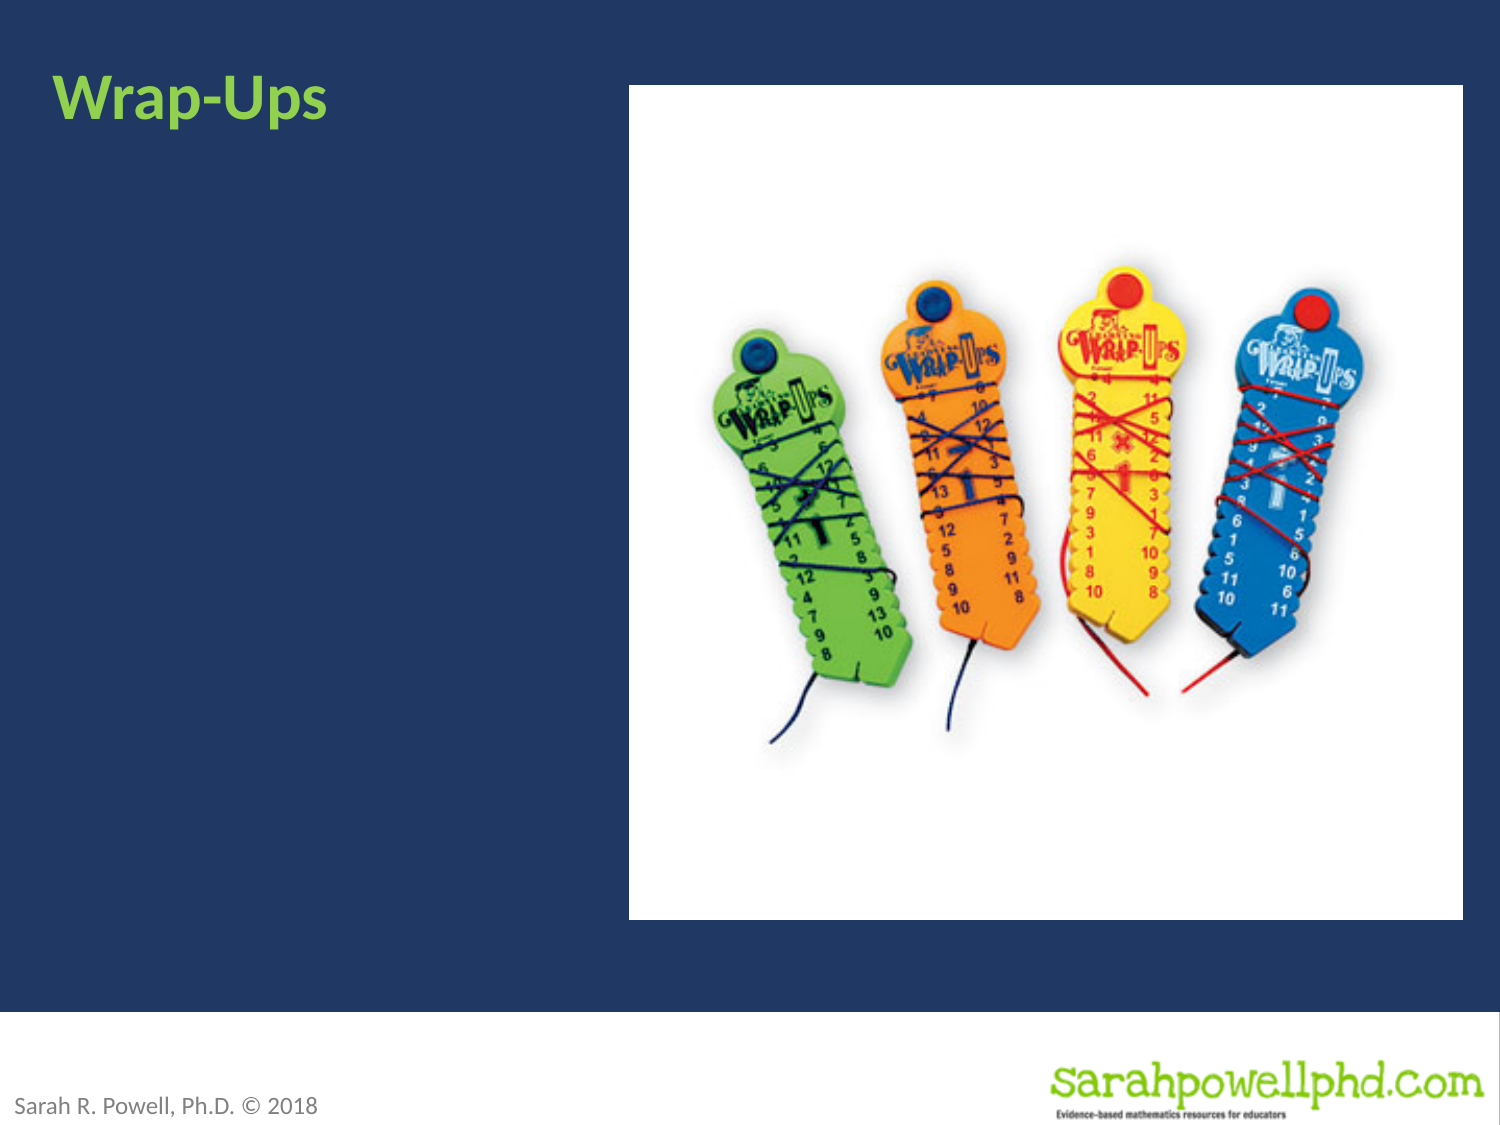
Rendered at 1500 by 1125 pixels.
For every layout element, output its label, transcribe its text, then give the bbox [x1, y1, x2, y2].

picture [1032, 1051, 1499, 1125]
title Wrap-Ups [37, 37, 1463, 158]
picture [629, 85, 1463, 920]
